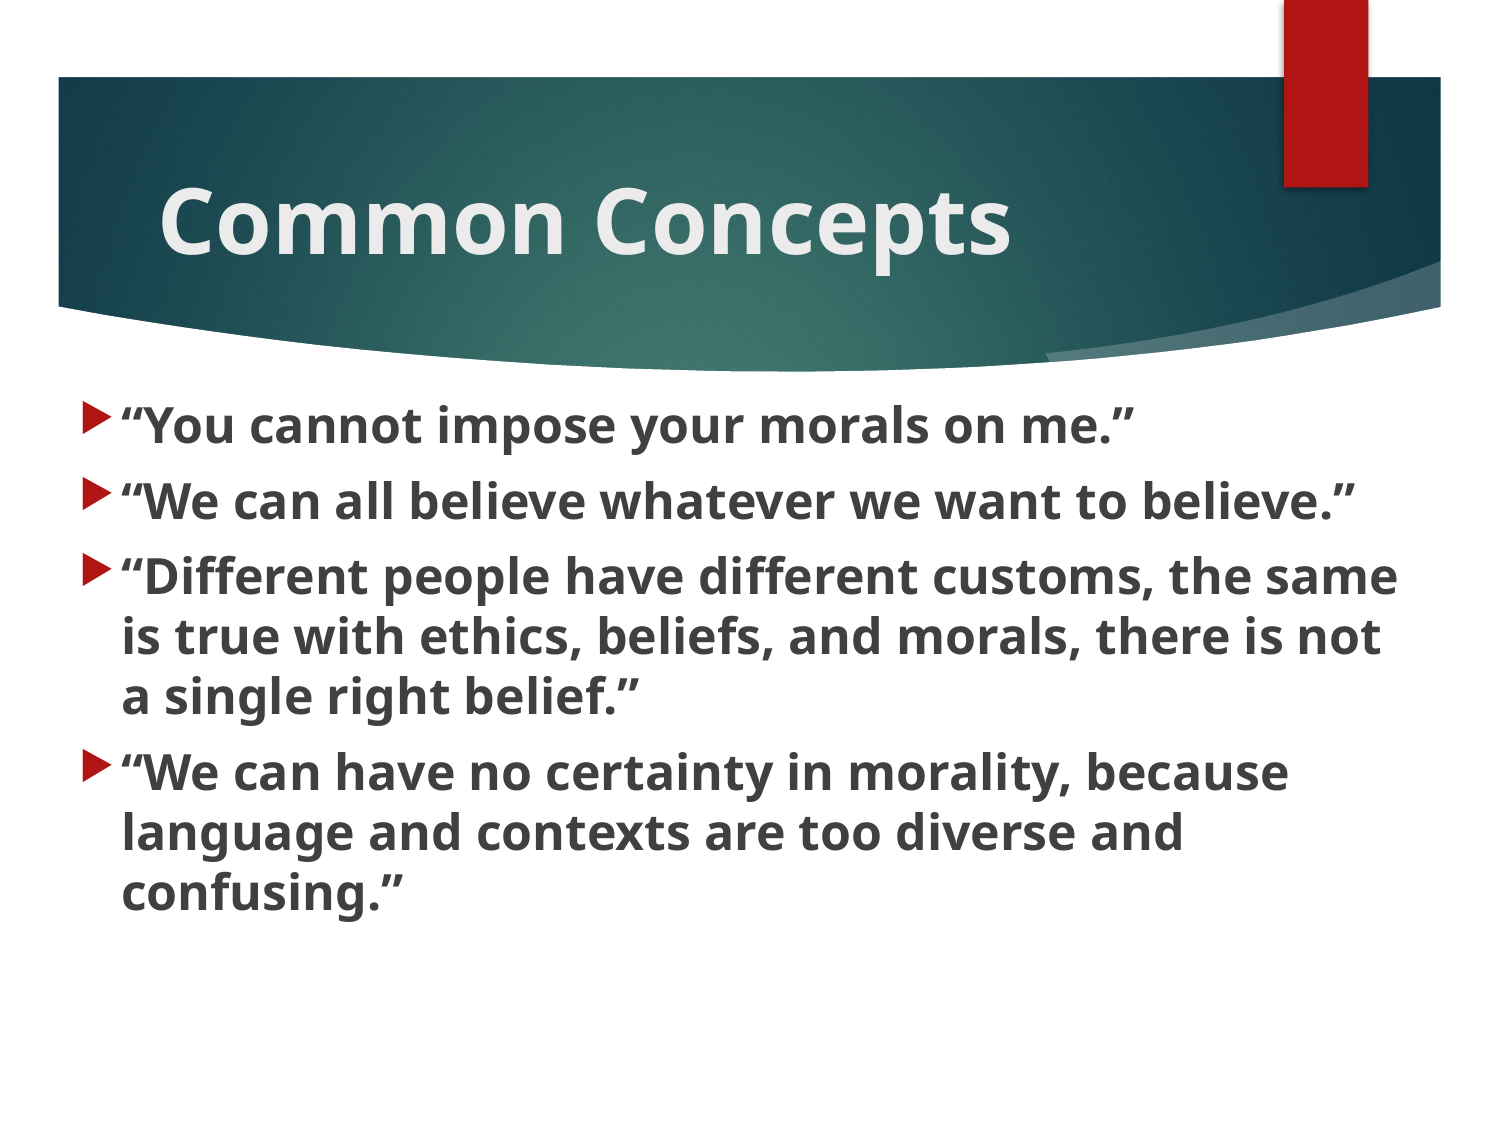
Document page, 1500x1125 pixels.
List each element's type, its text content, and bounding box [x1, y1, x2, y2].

list “You cannot impose your morals on me.” “We can all believe whatever we want to believe.” “Different people have different customs, the same is true with ethics, beliefs, and morals, there is not a single right belief.” “We can have no certainty in morality, because language and contexts are too diverse and confusing.” [64, 385, 1421, 988]
title Common Concepts [142, 159, 1228, 276]
